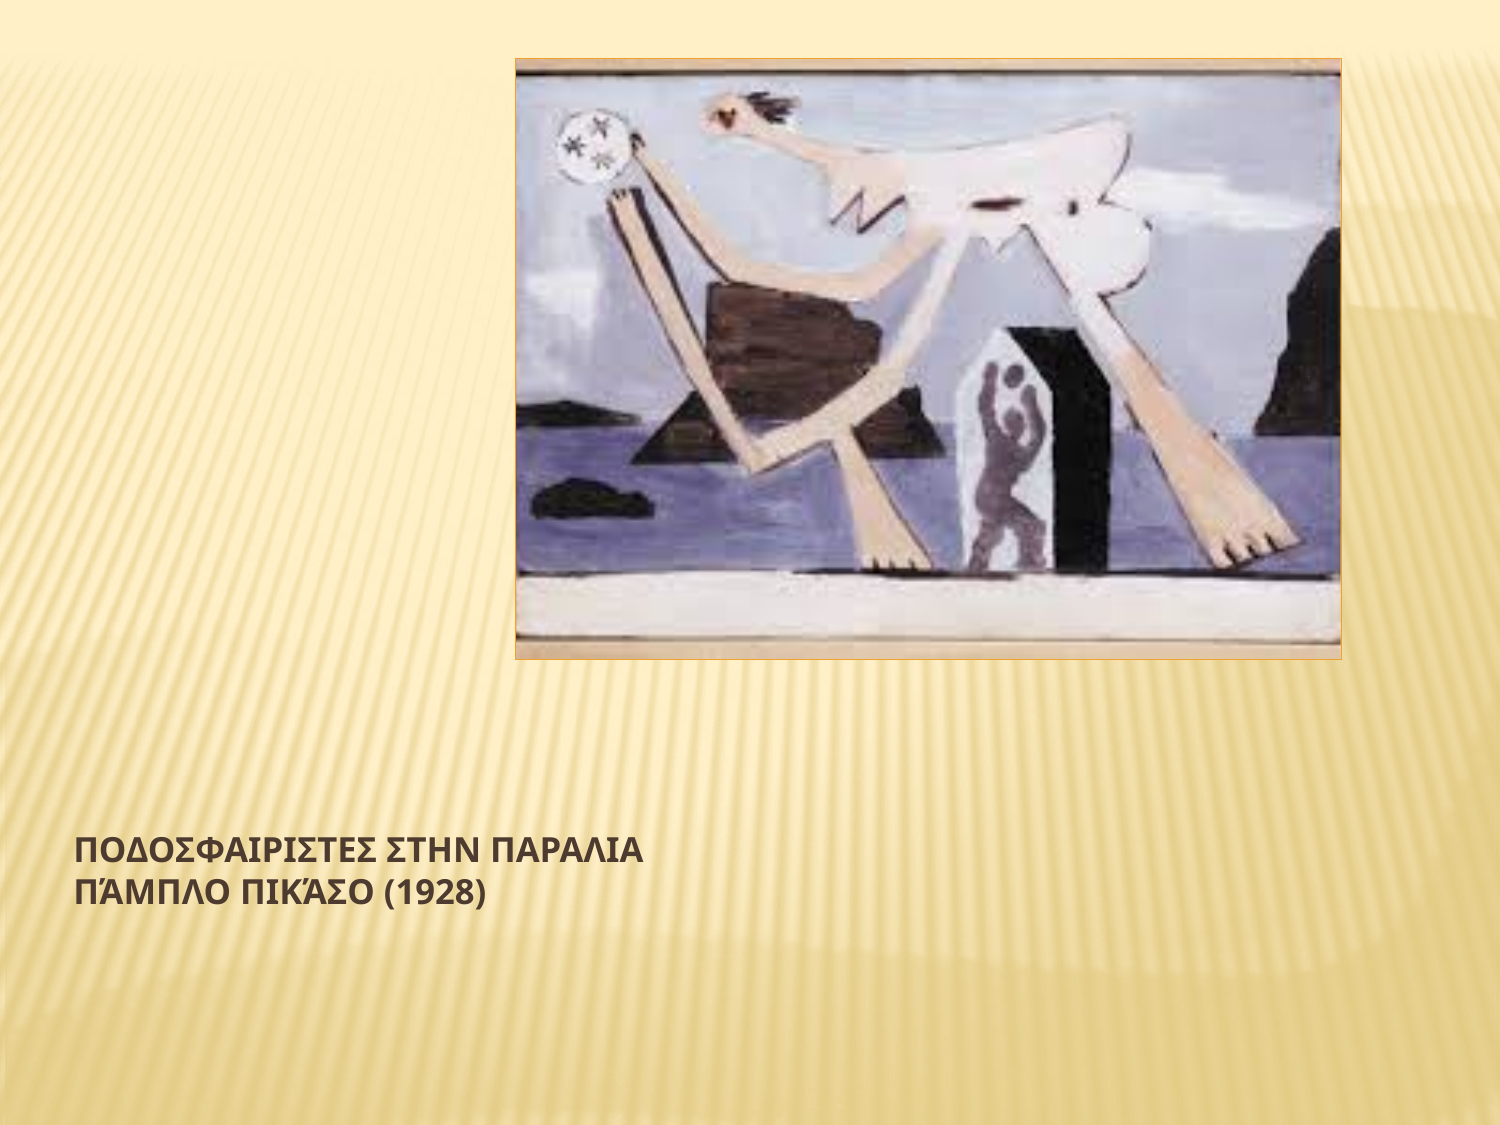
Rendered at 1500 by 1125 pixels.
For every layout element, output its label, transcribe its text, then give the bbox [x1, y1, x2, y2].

picture [515, 58, 1341, 659]
title ΠΟΔΟΣΦΑΙΡΙΣΤΕΣ ΣΤΗΝ ΠΑΡΑΛΙΑ Πάμπλο Πικάσο (1928) [58, 820, 1022, 961]
